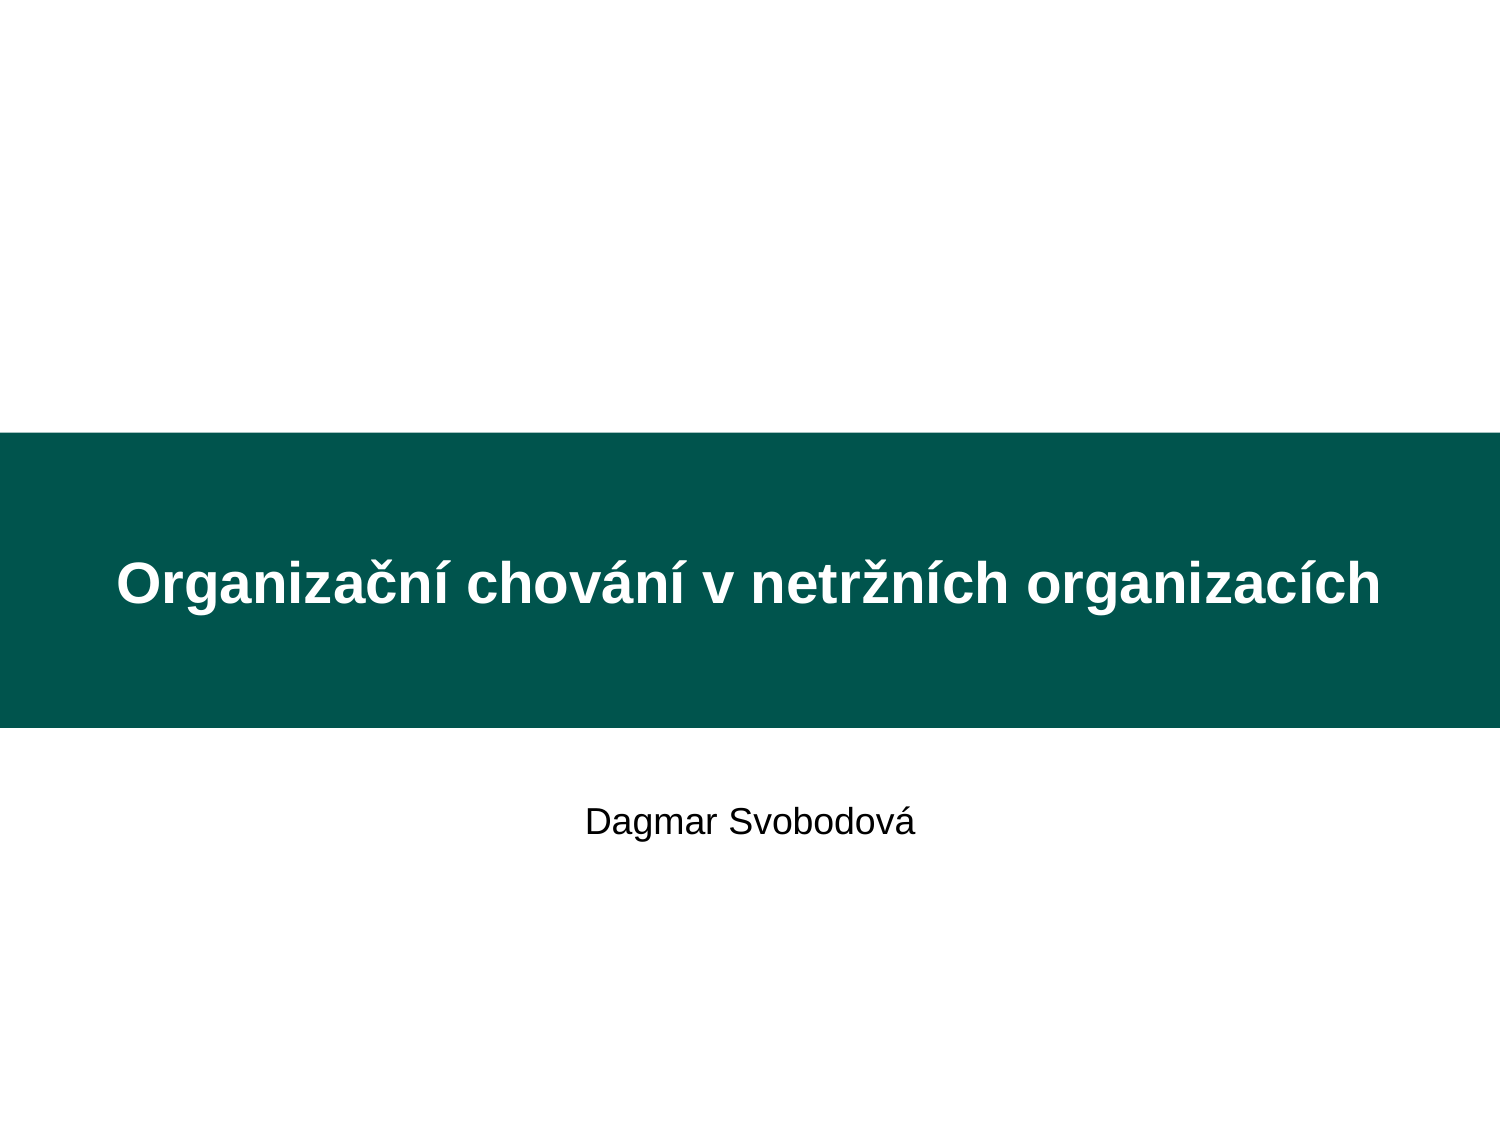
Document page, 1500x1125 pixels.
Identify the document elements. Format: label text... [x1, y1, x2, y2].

text_box Dagmar Svobodová [0, 789, 1500, 849]
text_box Organizační chování v netržních organizacích [0, 430, 1500, 730]
